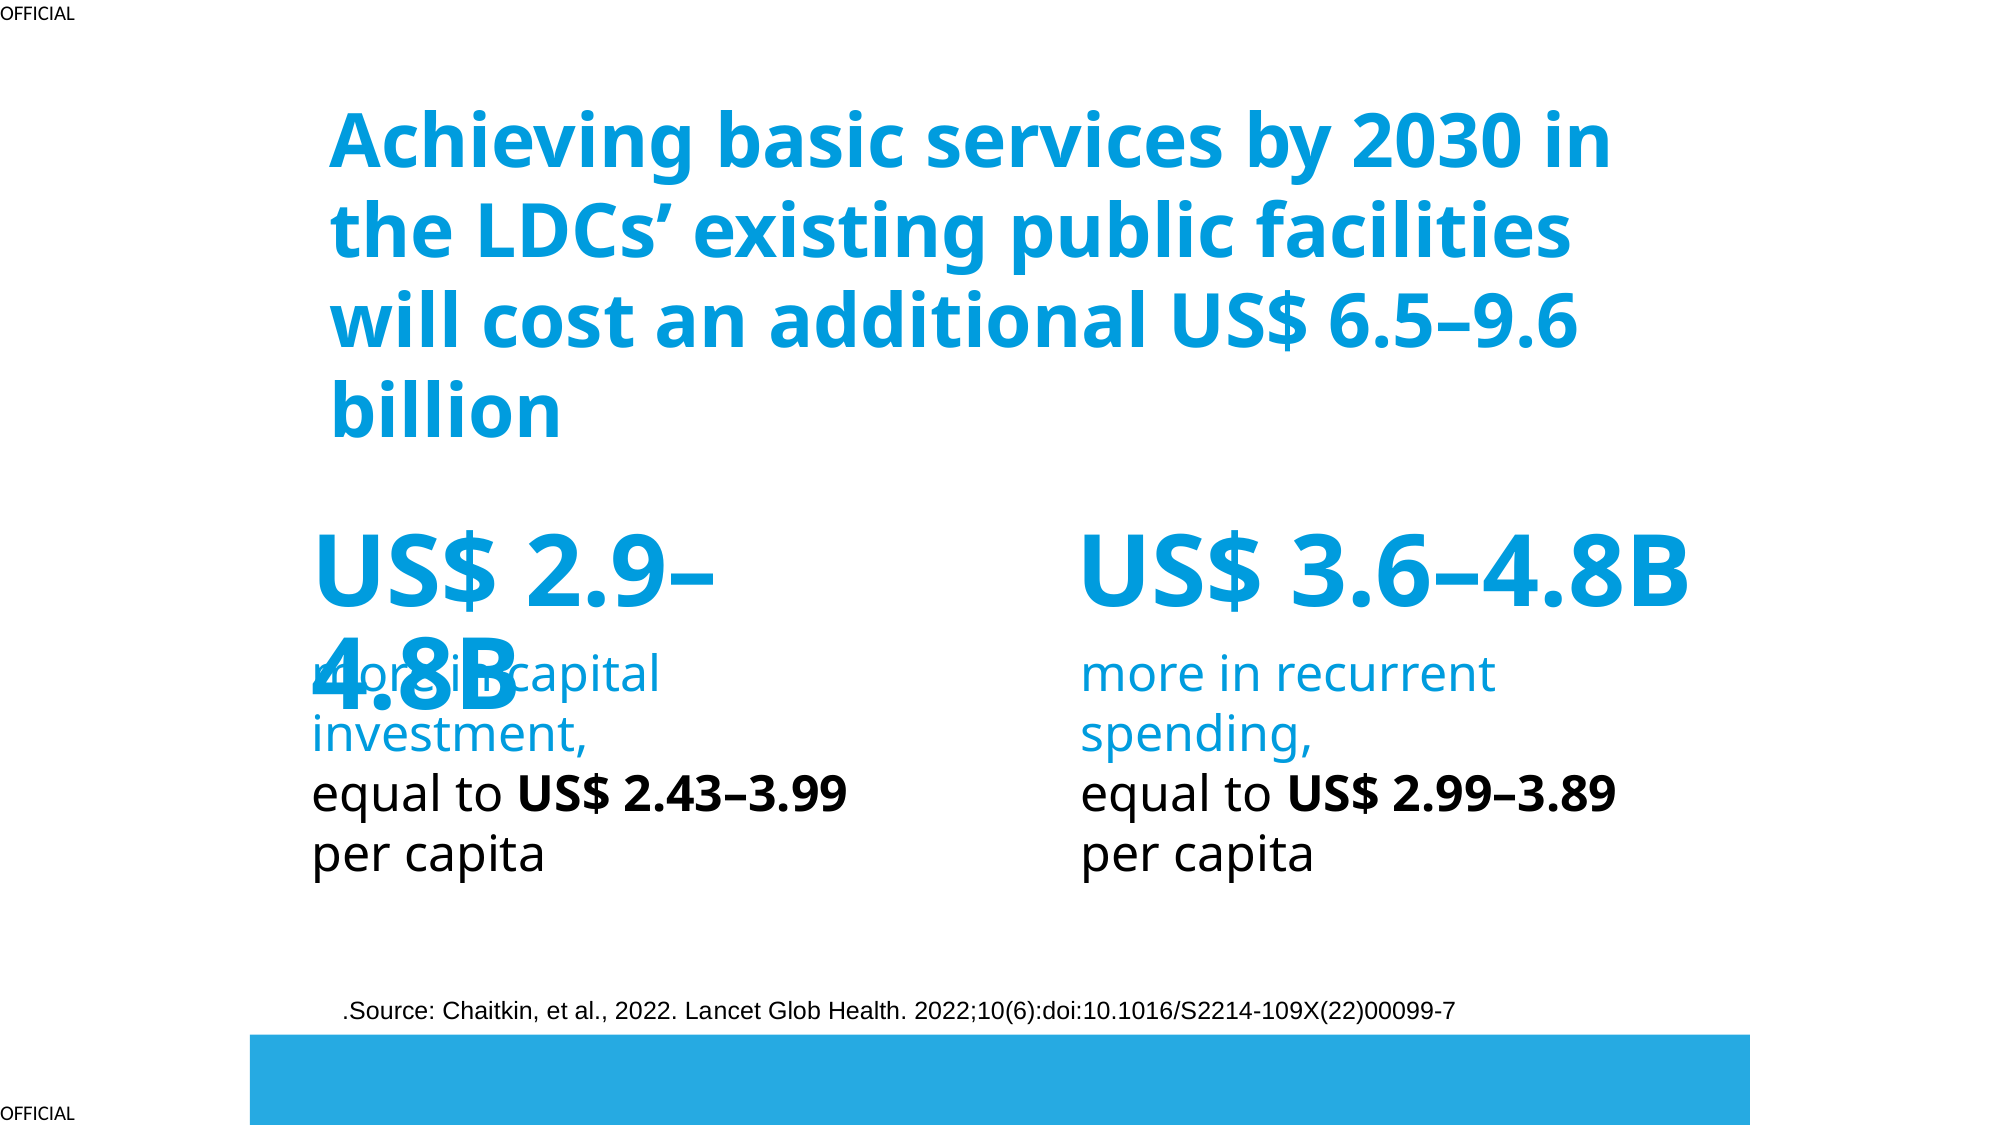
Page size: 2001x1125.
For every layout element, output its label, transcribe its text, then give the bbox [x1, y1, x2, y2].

text_box Achieving basic services by 2030 in the LDCs’ existing public facilities will cost an additional US$ 6.5–9.6 billion [329, 92, 1655, 453]
text_box Source: Chaitkin, et al., 2022. Lancet Glob Health. 2022;10(6):doi:10.1016/S2214-109X(22)00099-7. [320, 987, 1664, 1032]
text_box US$ 2.9–4.8B [296, 515, 939, 737]
text_box more in capital investment, equal to US$ 2.43–3.99 per capita [311, 641, 915, 882]
text_box more in recurrent spending, equal to US$ 2.99–3.89 per capita [1080, 641, 1704, 882]
text_box US$ 3.6–4.8B [1061, 515, 1717, 634]
text_box [249, 1034, 1751, 1125]
